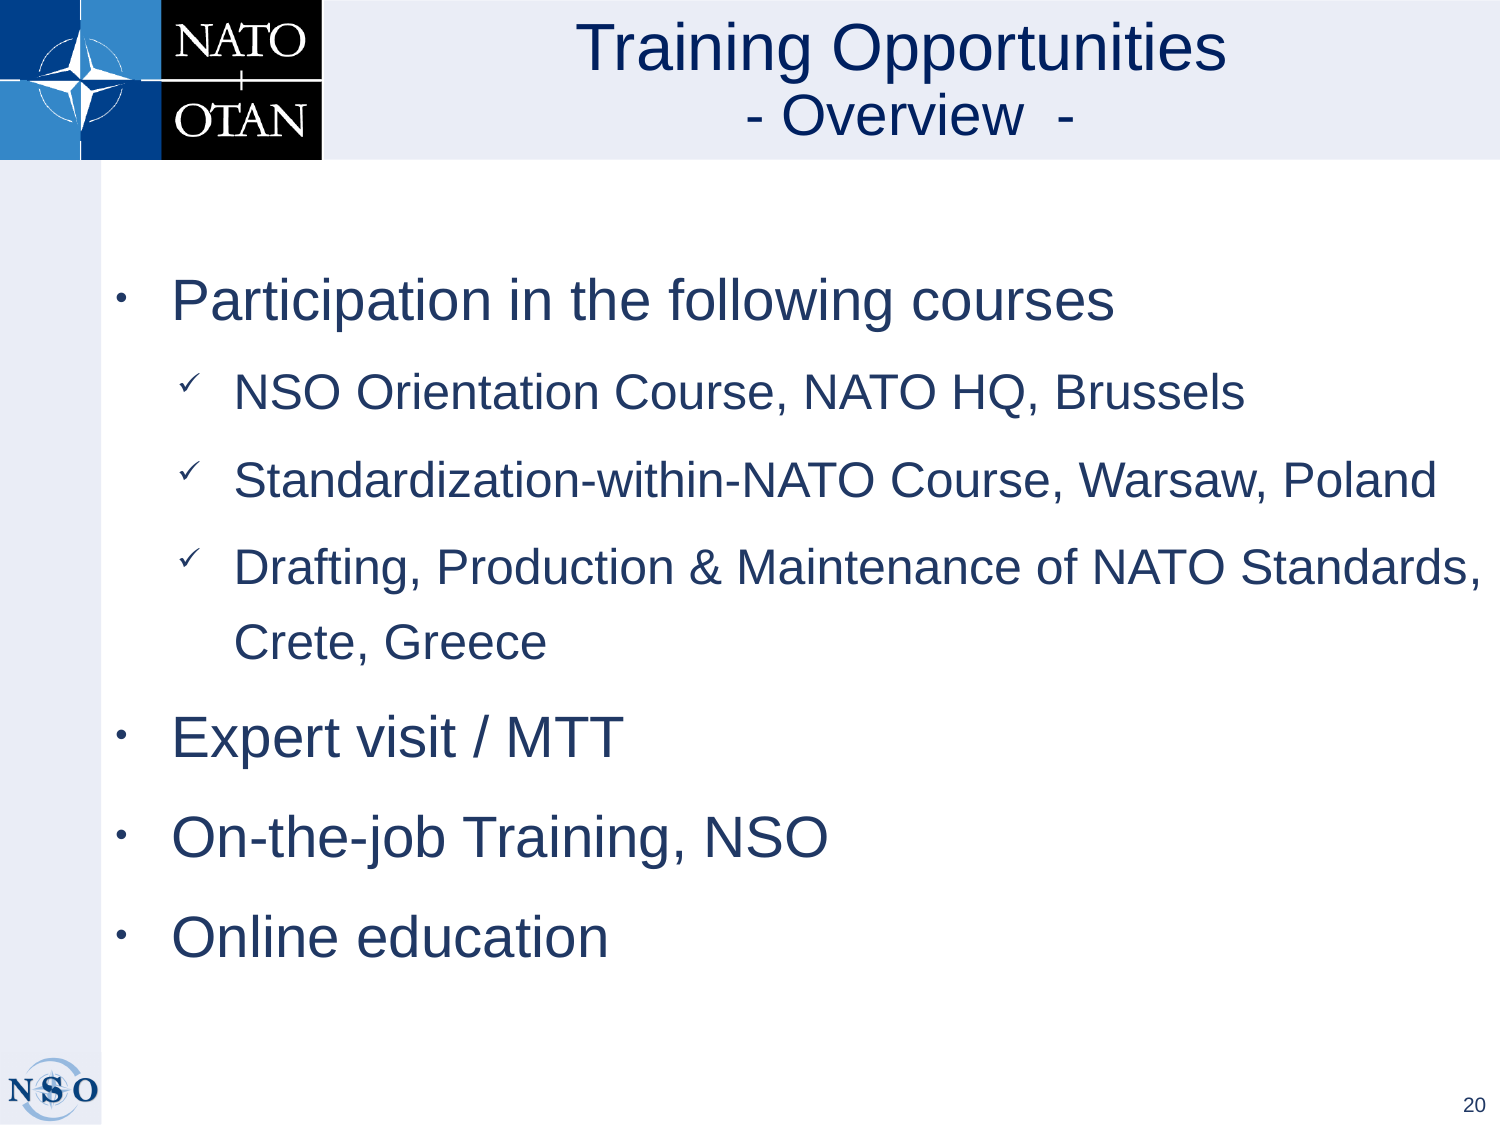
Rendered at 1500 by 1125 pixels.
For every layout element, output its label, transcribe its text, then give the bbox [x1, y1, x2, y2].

text_box Training Opportunities - Overview - [322, 0, 1500, 161]
picture [0, 0, 322, 160]
picture [1, 1052, 102, 1124]
slide_number 20 [1163, 1064, 1500, 1125]
text_box Participation in the following courses NSO Orientation Course, NATO HQ, Brussels Standardization-within-NATO Course, Warsaw, Poland Drafting, Production & Maintenance of NATO Standards, Crete, Greece Expert visit / MTT On-the-job Training, NSO Online education [103, 158, 1500, 1056]
